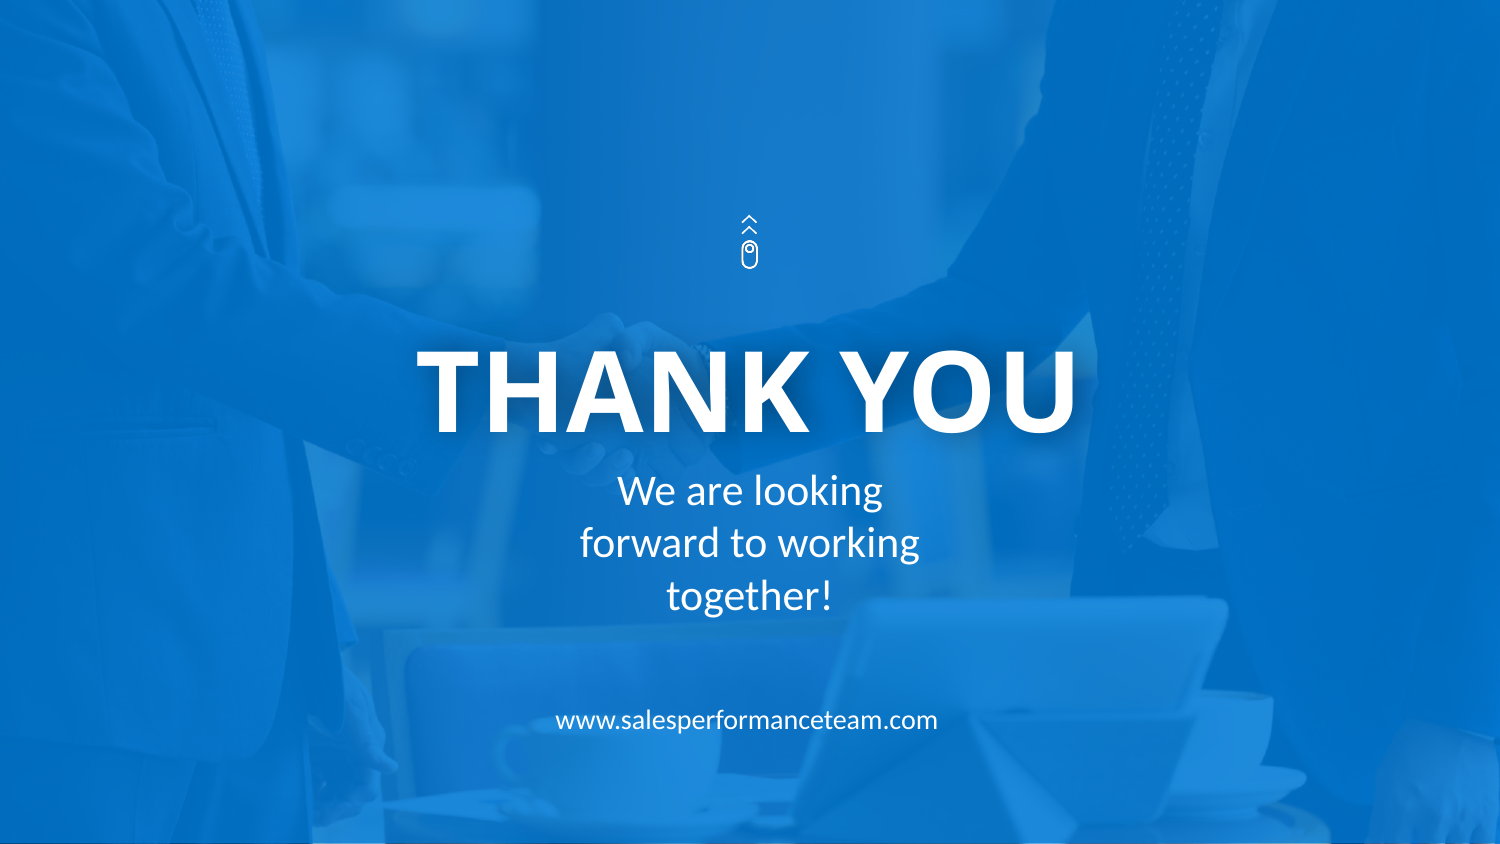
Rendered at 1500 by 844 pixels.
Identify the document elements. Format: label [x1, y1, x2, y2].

picture [0, 0, 1500, 844]
text_box [734, 208, 764, 269]
